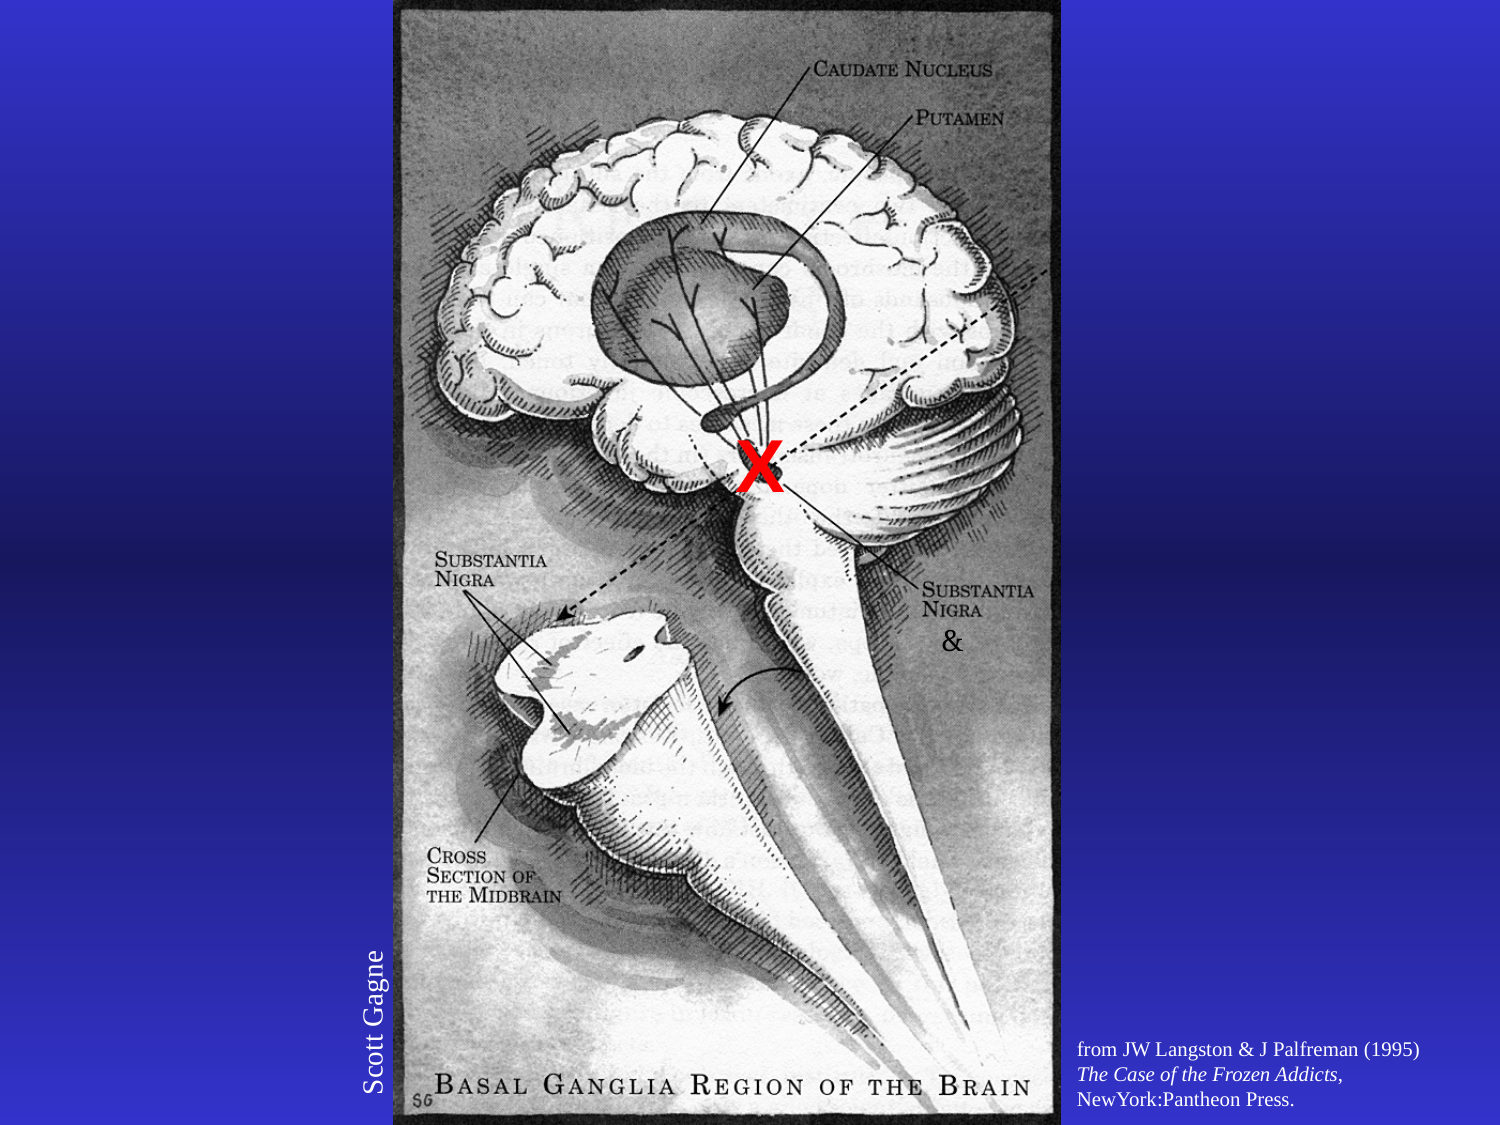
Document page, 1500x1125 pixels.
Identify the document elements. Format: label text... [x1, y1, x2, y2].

text_box Scott Gagne [346, 936, 388, 1110]
picture [393, 0, 1061, 1125]
text_box from JW Langston & J Palfreman (1995) The Case of the Frozen Addicts, NewYork:Pantheon Press. [1065, 1028, 1435, 1125]
